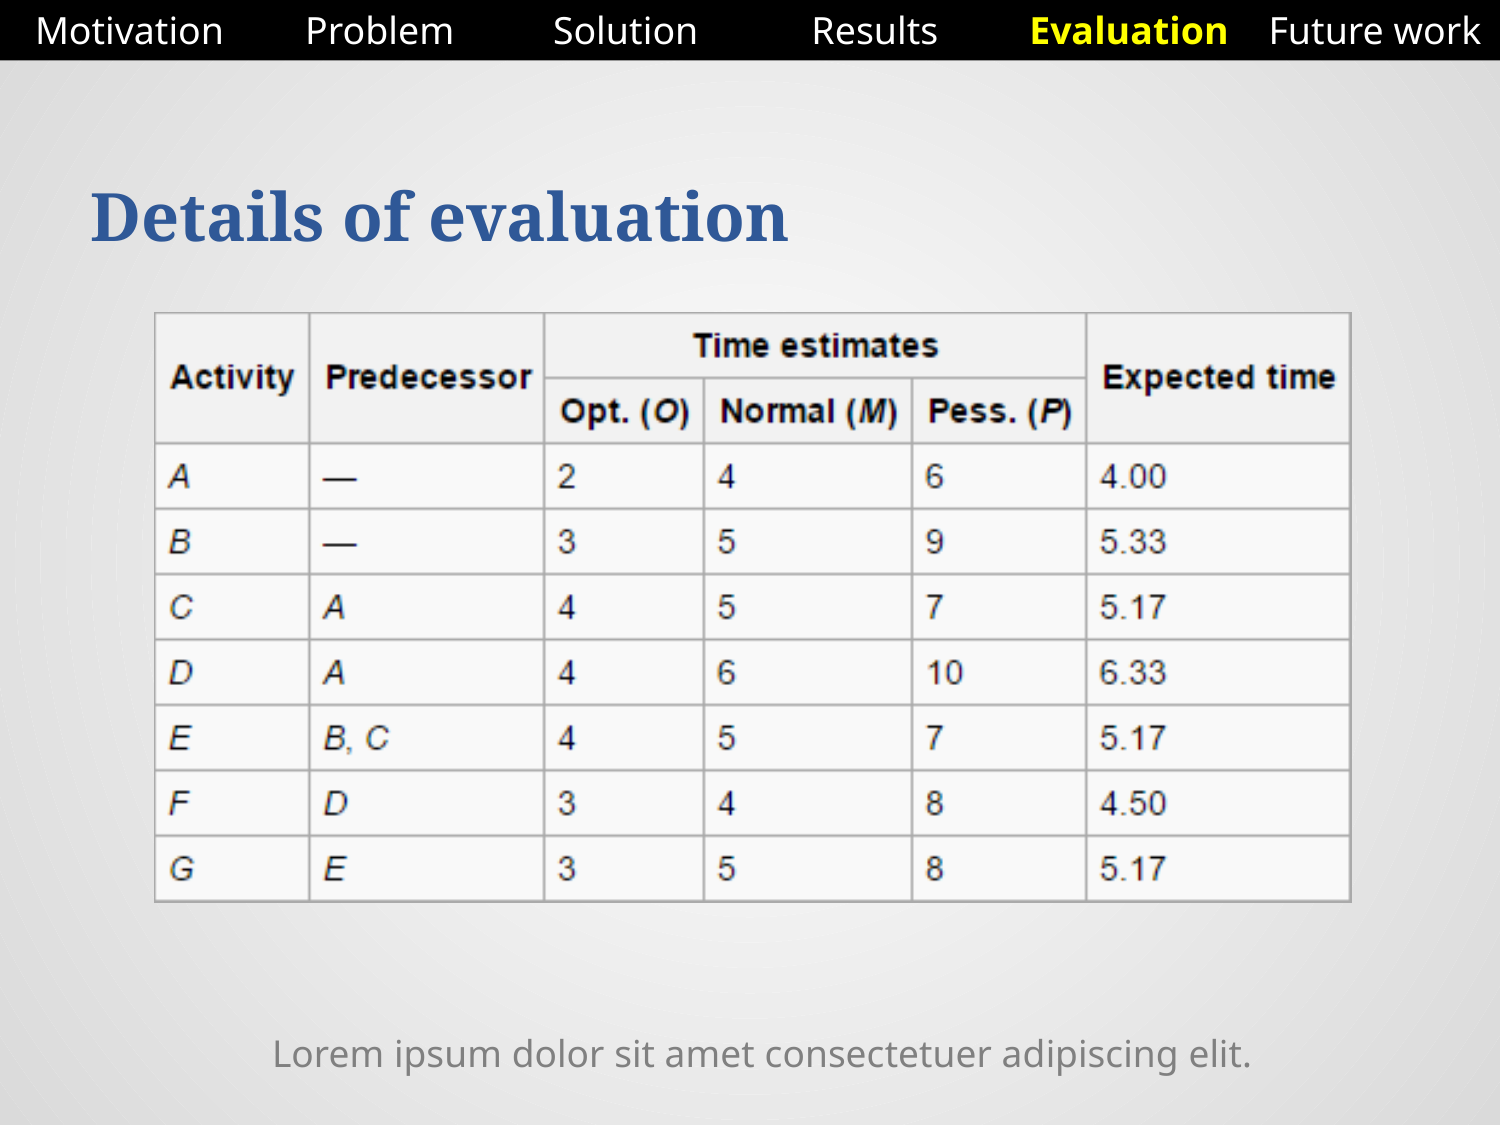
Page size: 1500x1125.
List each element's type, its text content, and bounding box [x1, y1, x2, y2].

picture [153, 312, 1352, 903]
title Details of evaluation [75, 69, 1425, 263]
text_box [0, 0, 1500, 61]
list Lorem ipsum dolor sit amet consectetuer adipiscing elit. [218, 1023, 1317, 1118]
